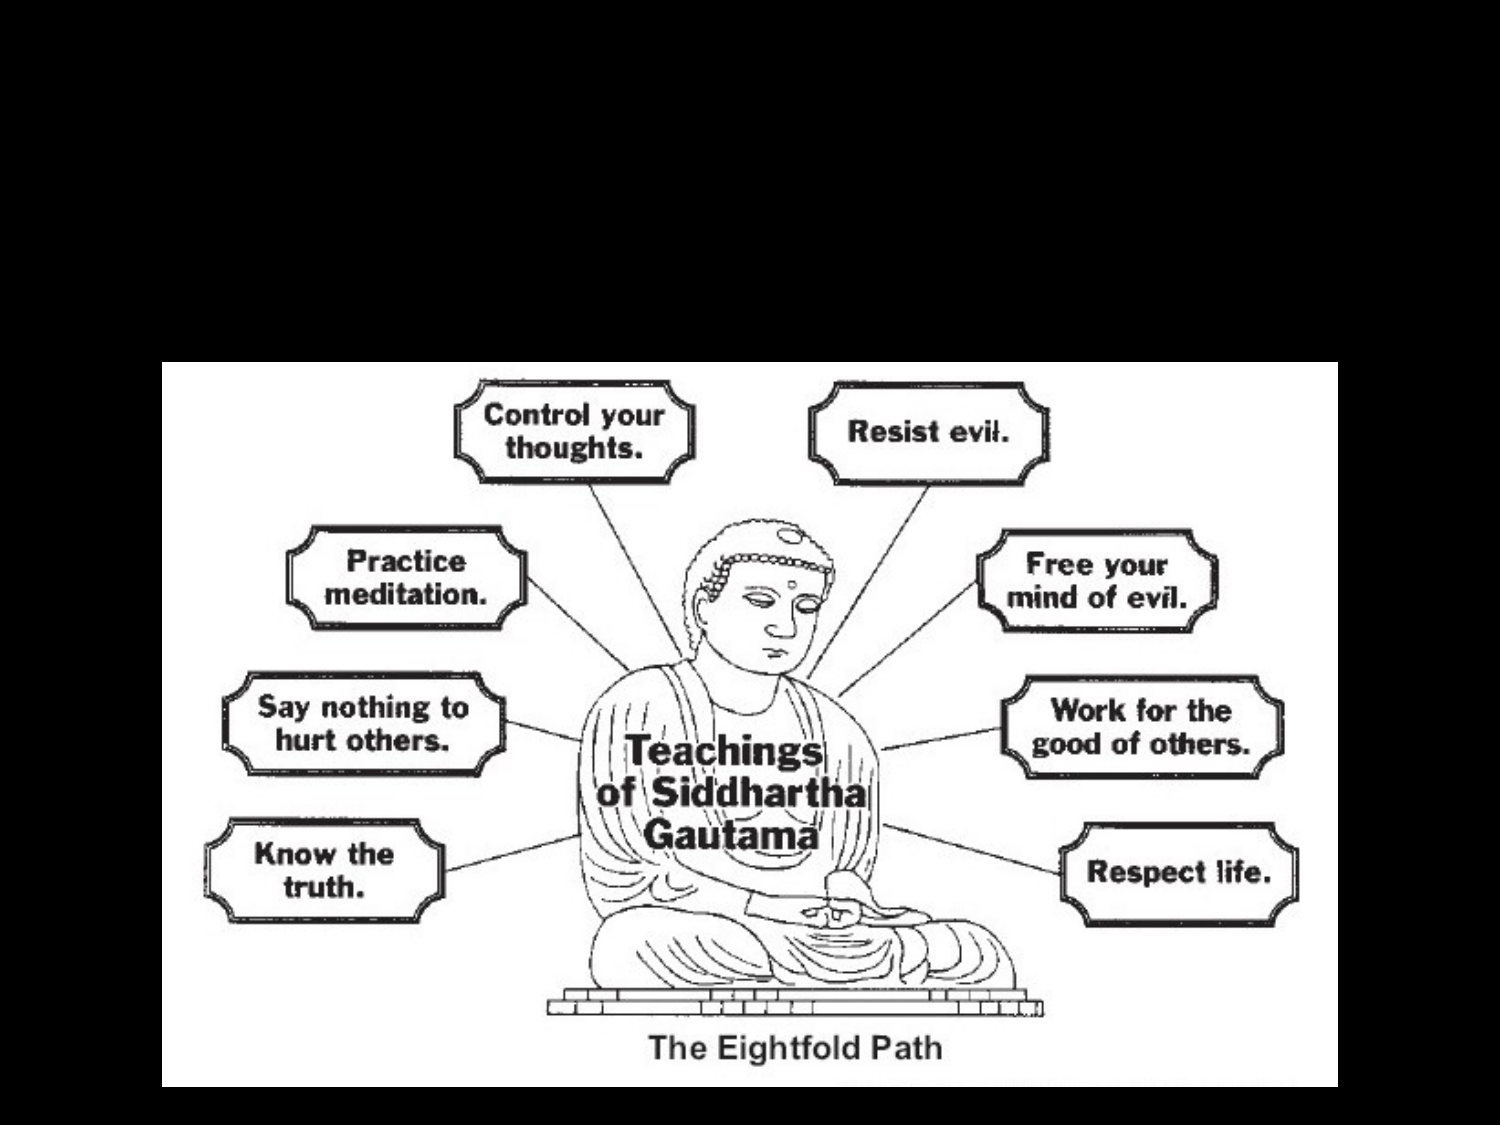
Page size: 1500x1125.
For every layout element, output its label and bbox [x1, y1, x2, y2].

picture [162, 362, 1338, 1087]
